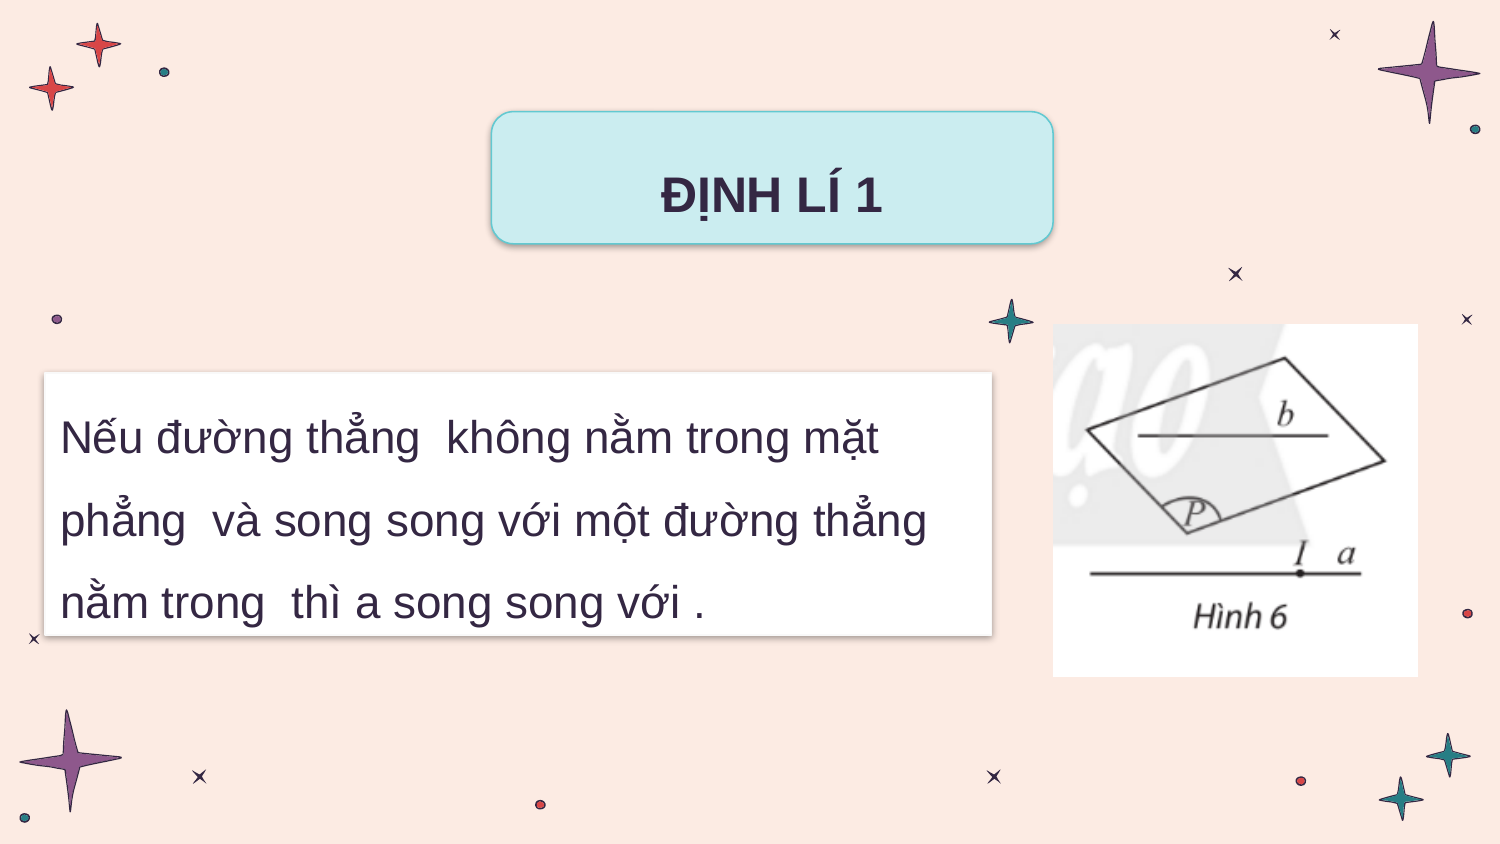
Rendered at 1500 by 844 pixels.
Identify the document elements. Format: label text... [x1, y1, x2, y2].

text_box [1228, 266, 1243, 282]
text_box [988, 298, 1035, 344]
picture [1052, 324, 1419, 677]
text_box ĐỊNH LÍ 1 [490, 110, 1054, 245]
